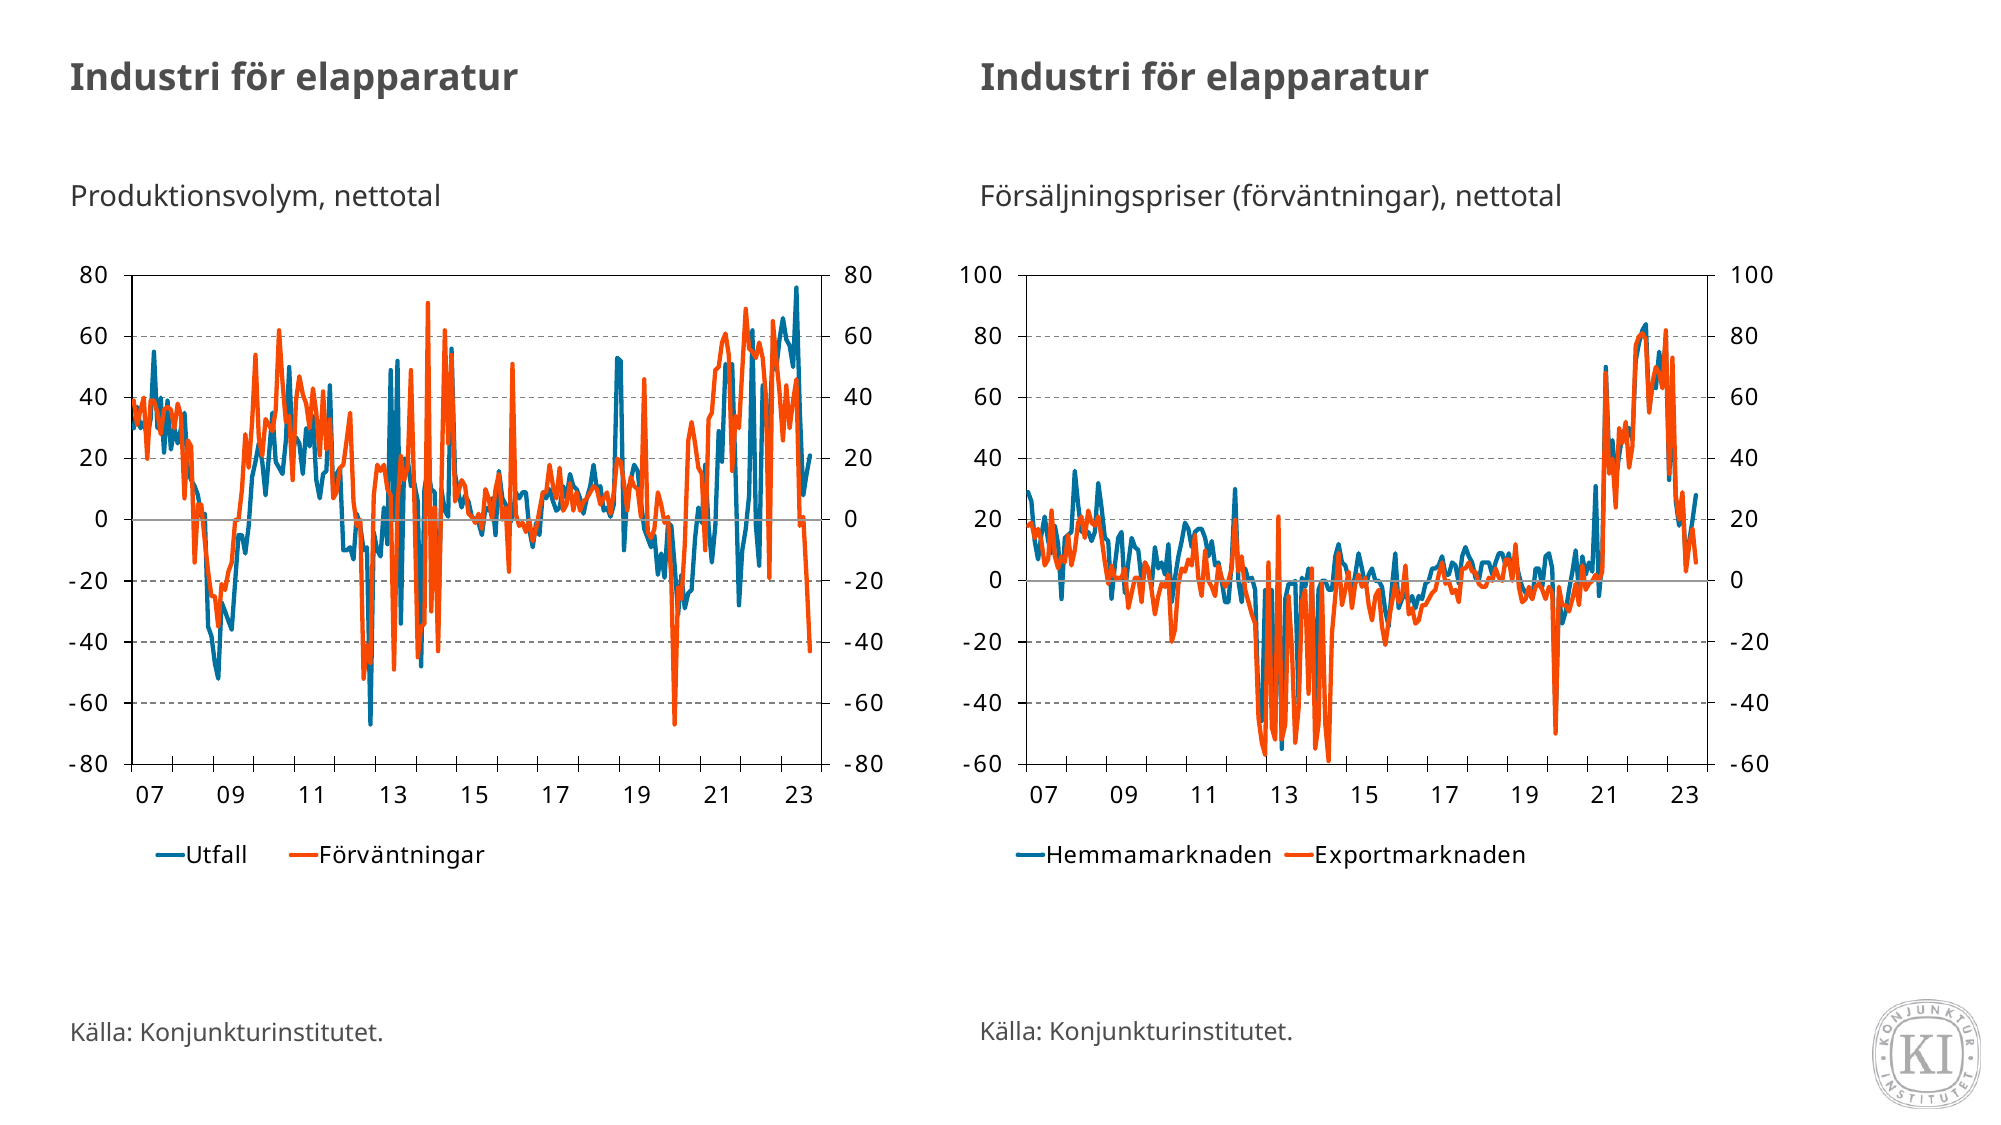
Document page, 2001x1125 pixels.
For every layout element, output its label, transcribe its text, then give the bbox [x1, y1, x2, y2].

subtitle Källa: Konjunkturinstitutet. [55, 1008, 938, 1106]
picture [1872, 999, 1981, 1109]
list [941, 249, 1829, 874]
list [51, 249, 939, 874]
list Försäljningspriser (förväntningar), nettotal [964, 137, 1848, 220]
list Källa: Konjunkturinstitutet. [964, 1008, 1848, 1106]
title Industri för elapparatur [55, 45, 938, 128]
list Produktionsvolym, nettotal [55, 137, 938, 220]
list Industri för elapparatur [965, 45, 1849, 129]
